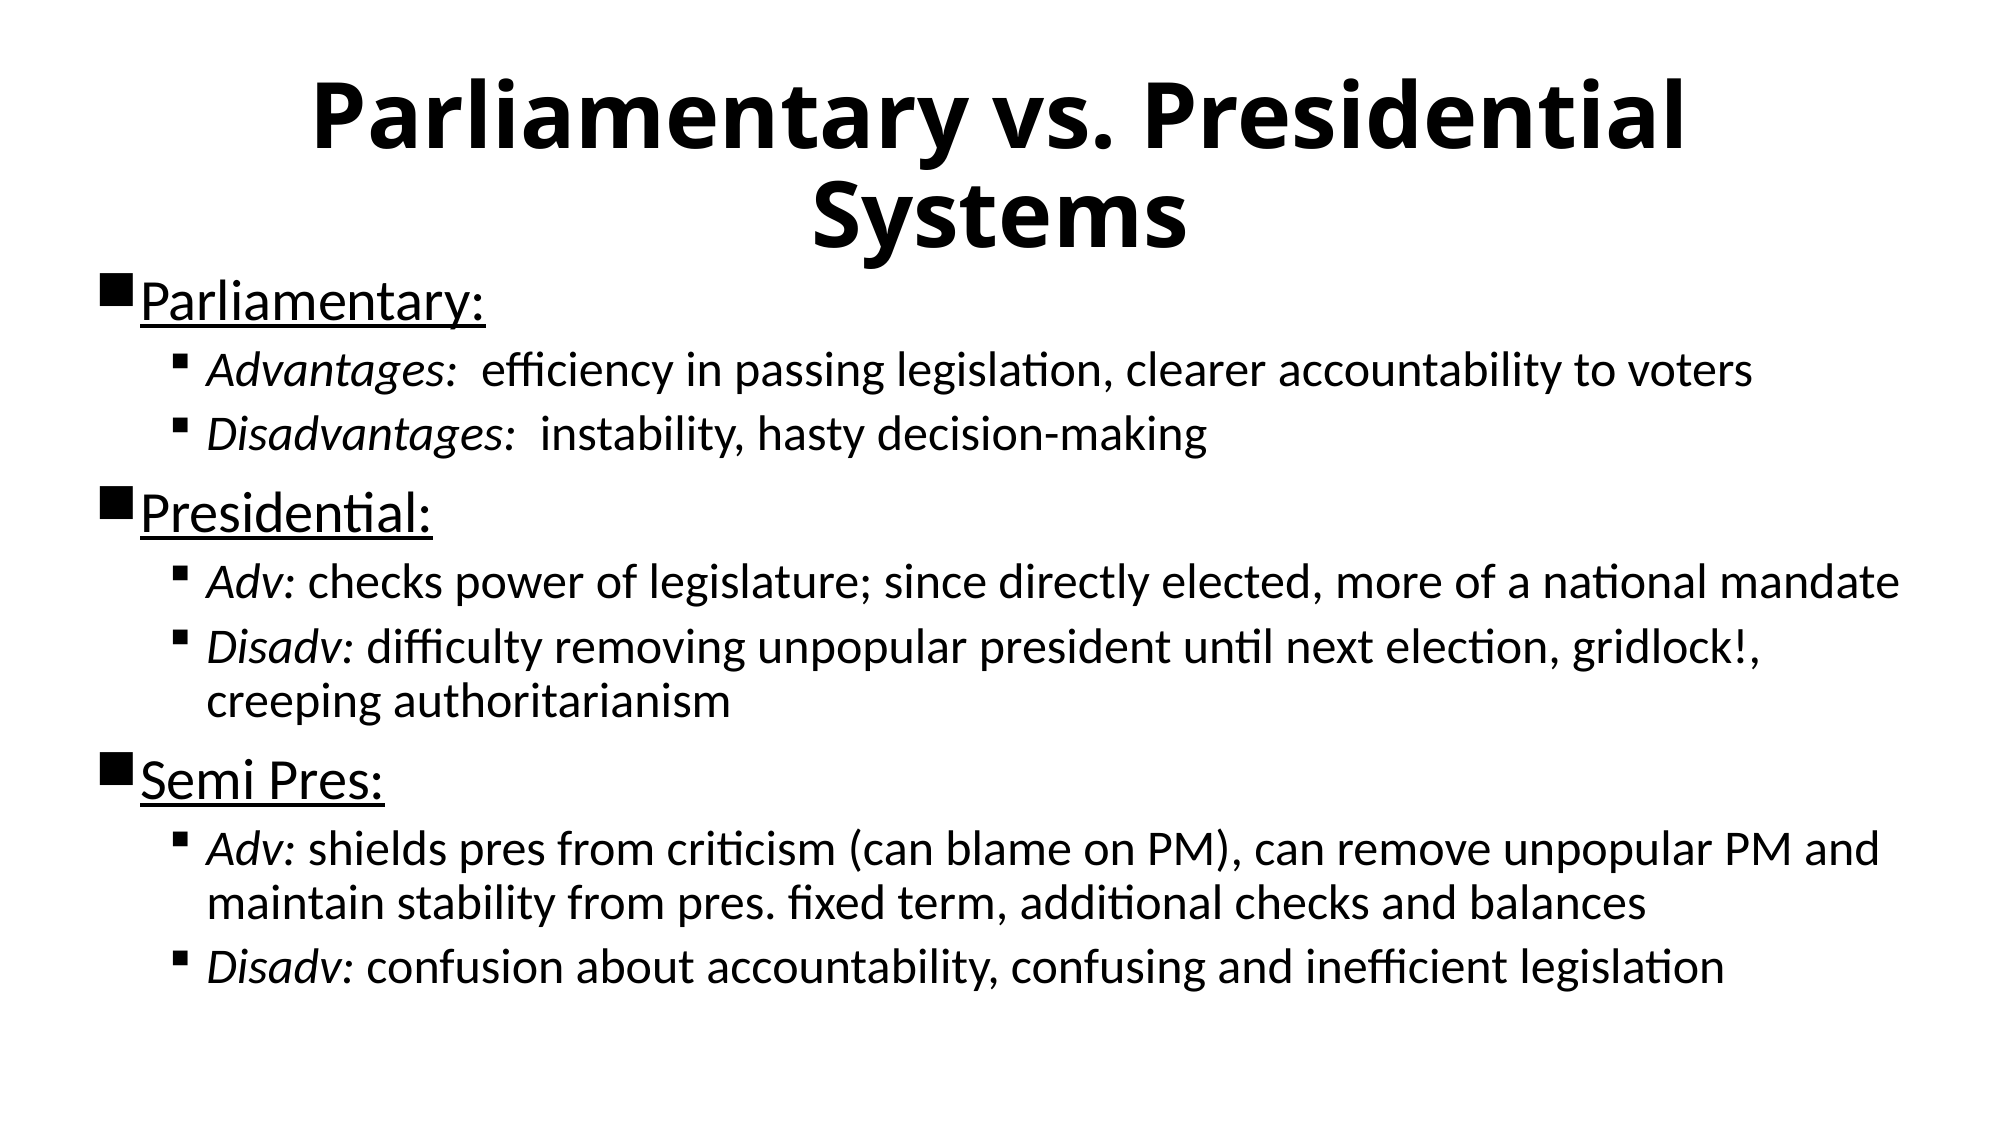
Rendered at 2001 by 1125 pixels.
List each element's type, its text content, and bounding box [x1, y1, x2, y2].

list Parliamentary: Advantages: efficiency in passing legislation, clearer accountability to voters Disadvantages: instability, hasty decision-making Presidential: Adv: checks power of legislature; since directly elected, more of a national mandate Disadv: difficulty removing unpopular president until next election, gridlock!, creeping authoritarianism Semi Pres: Adv: shields pres from criticism (can blame on PM), can remove unpopular PM and maintain stability from pres. fixed term, additional checks and balances Disadv: confusion about accountability, confusing and inefficient legislation [78, 262, 1936, 1075]
title Parliamentary vs. Presidential Systems [137, 59, 1863, 262]
